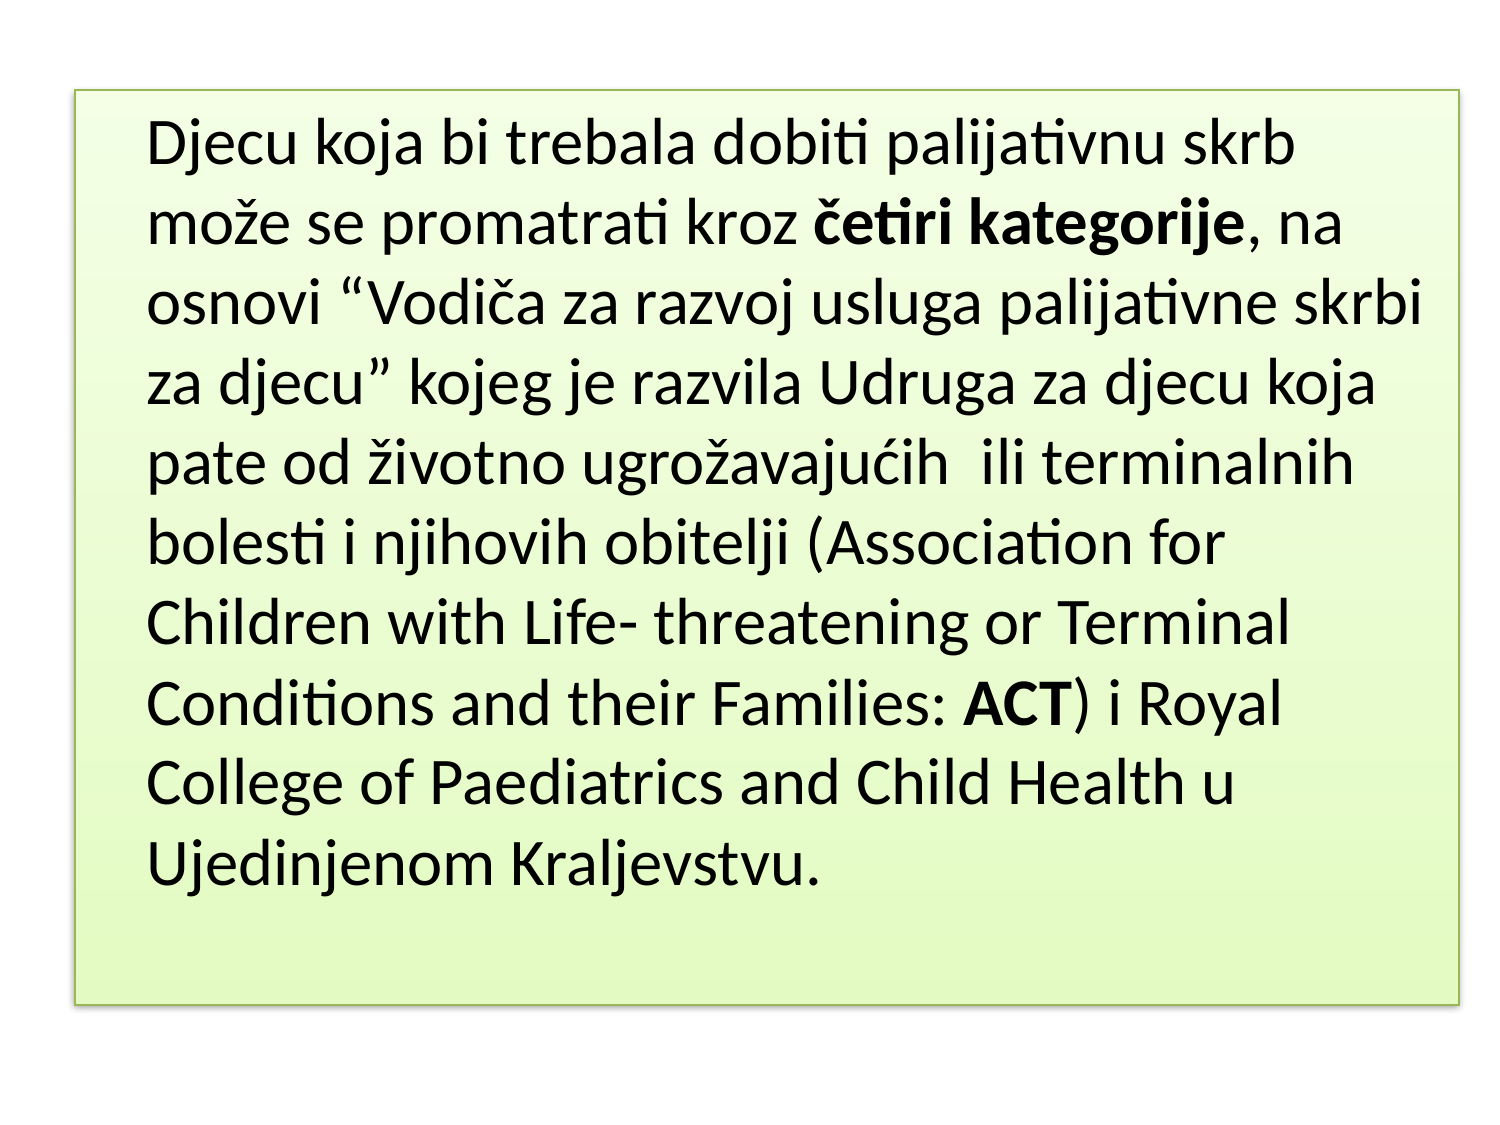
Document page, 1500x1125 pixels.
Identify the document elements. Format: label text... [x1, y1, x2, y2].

list Djecu koja bi trebala dobiti palijativnu skrb može se promatrati kroz četiri kategorije, na osnovi “Vodiča za razvoj usluga palijativne skrbi za djecu” kojeg je razvila Udruga za djecu koja pate od životno ugrožavajućih ili terminalnih bolesti i njihovih obitelji (Association for Children with Life- threatening or Terminal Conditions and their Families: ACT) i Royal College of Paediatrics and Child Health u Ujedinjenom Kraljevstvu. [74, 89, 1460, 1006]
